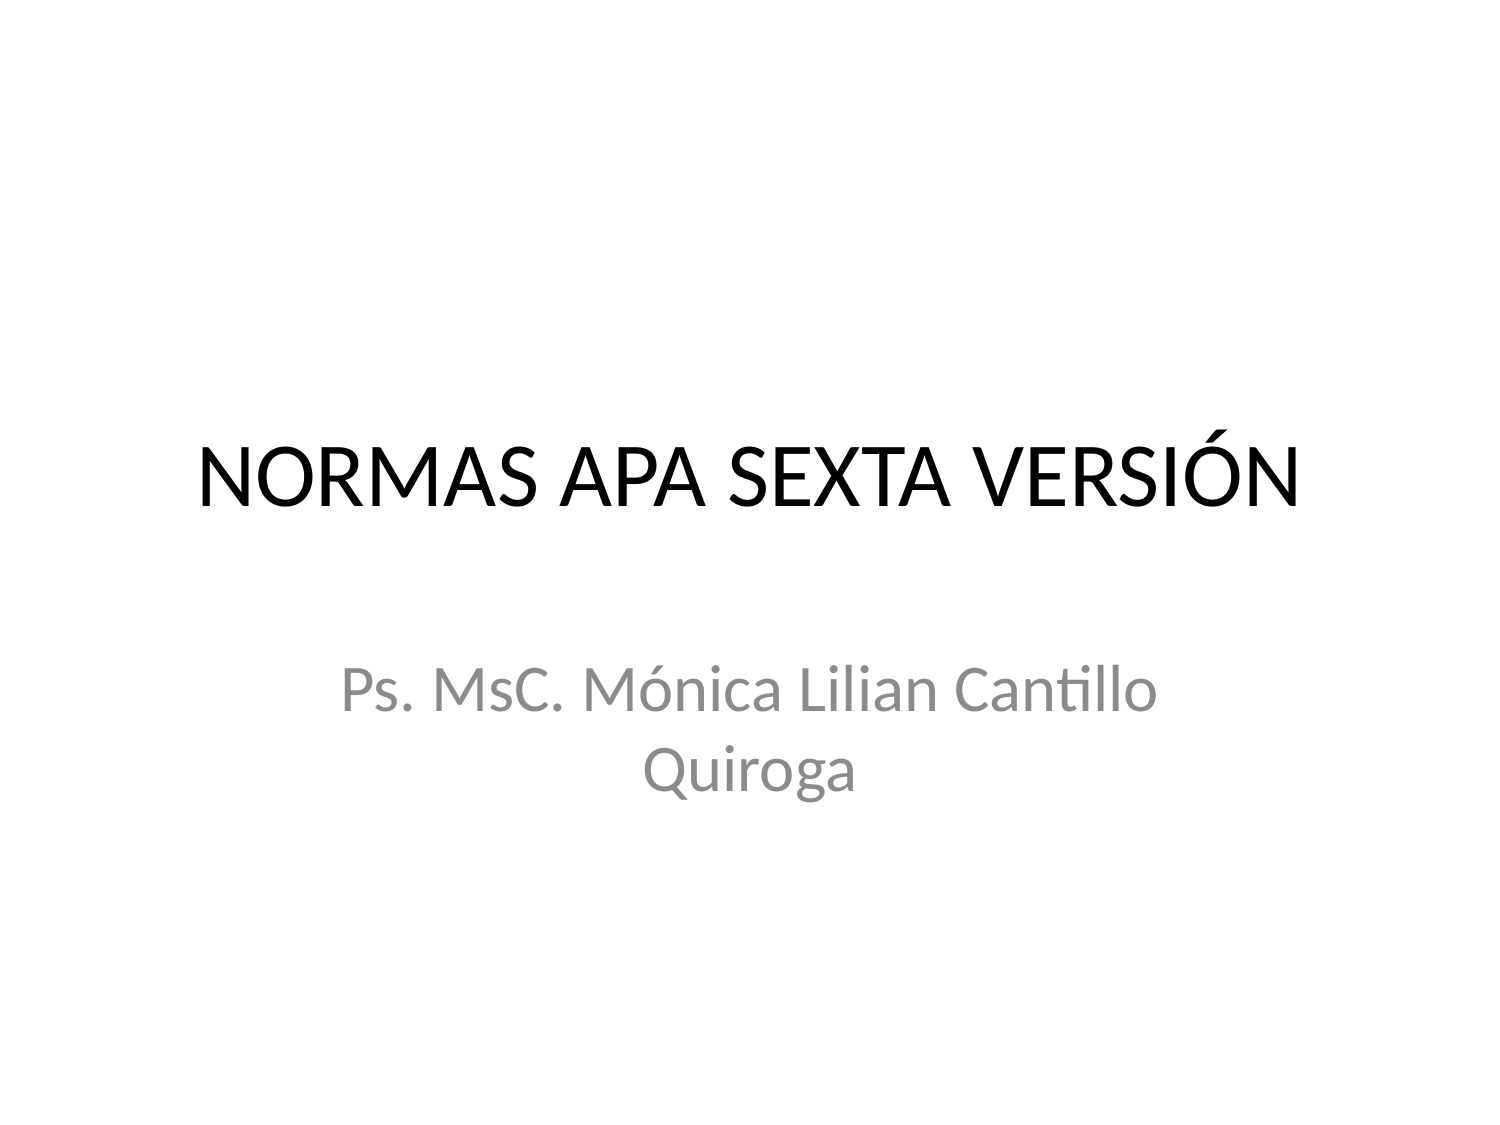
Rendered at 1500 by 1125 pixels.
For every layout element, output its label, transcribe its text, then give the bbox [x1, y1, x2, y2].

subtitle Ps. MsC. Mónica Lilian Cantillo Quiroga [225, 637, 1275, 925]
title NORMAS APA SEXTA VERSIÓN [112, 349, 1388, 591]
